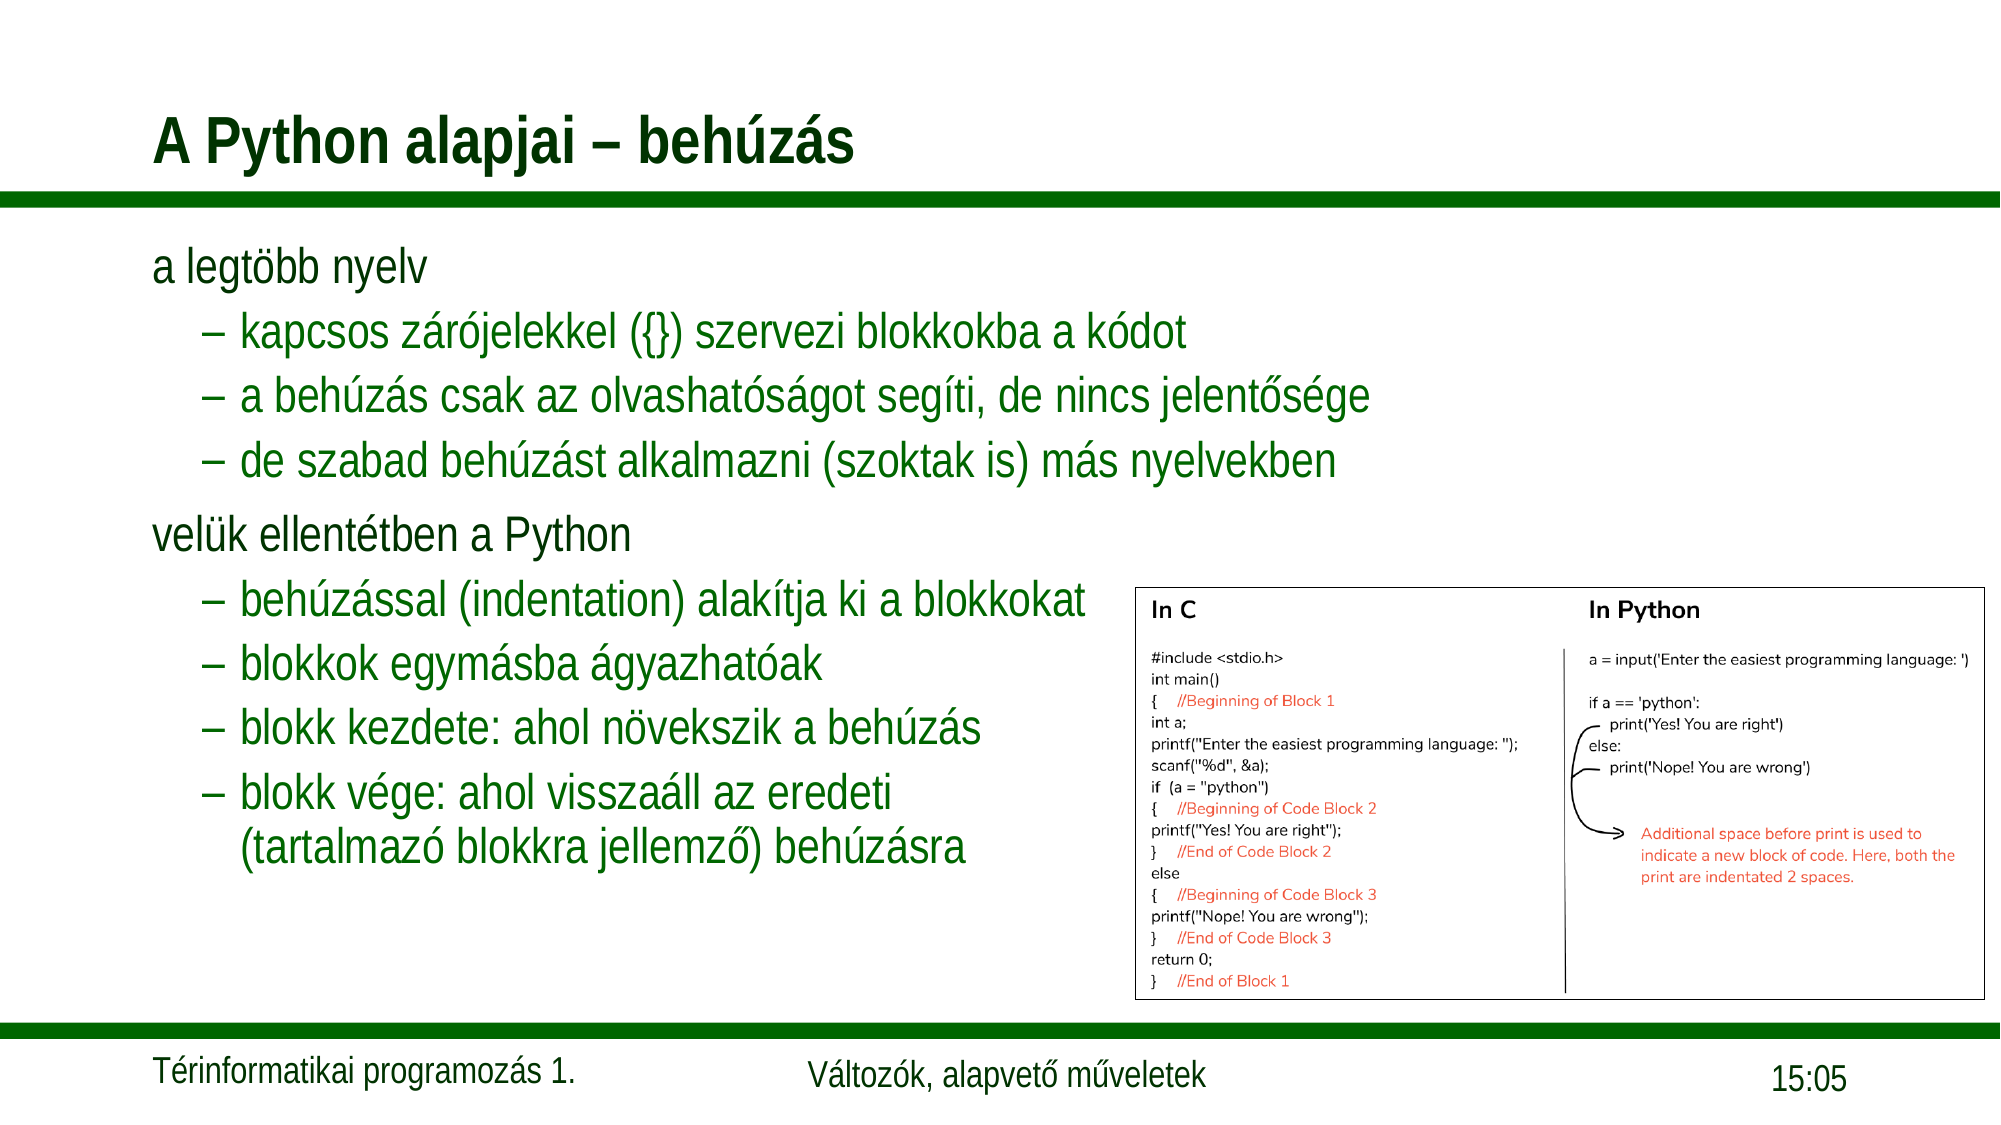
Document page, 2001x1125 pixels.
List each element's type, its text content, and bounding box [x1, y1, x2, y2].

list a legtöbb nyelv kapcsos zárójelekkel ({}) szervezi blokkokba a kódot a behúzás csak az olvashatóságot segíti, de nincs jelentősége de szabad behúzást alkalmazni (szoktak is) más nyelvekben velük ellentétben a Python behúzással (indentation) alakítja ki a blokkokat blokkok egymásba ágyazhatóak blokk kezdete: ahol növekszik a behúzás blokk vége: ahol visszaáll az eredeti (tartalmazó blokkra jellemző) behúzásra [137, 233, 1863, 1014]
title A Python alapjai – behúzás [137, 28, 1863, 186]
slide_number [1390, 1046, 1863, 1106]
picture [1135, 587, 1985, 1000]
